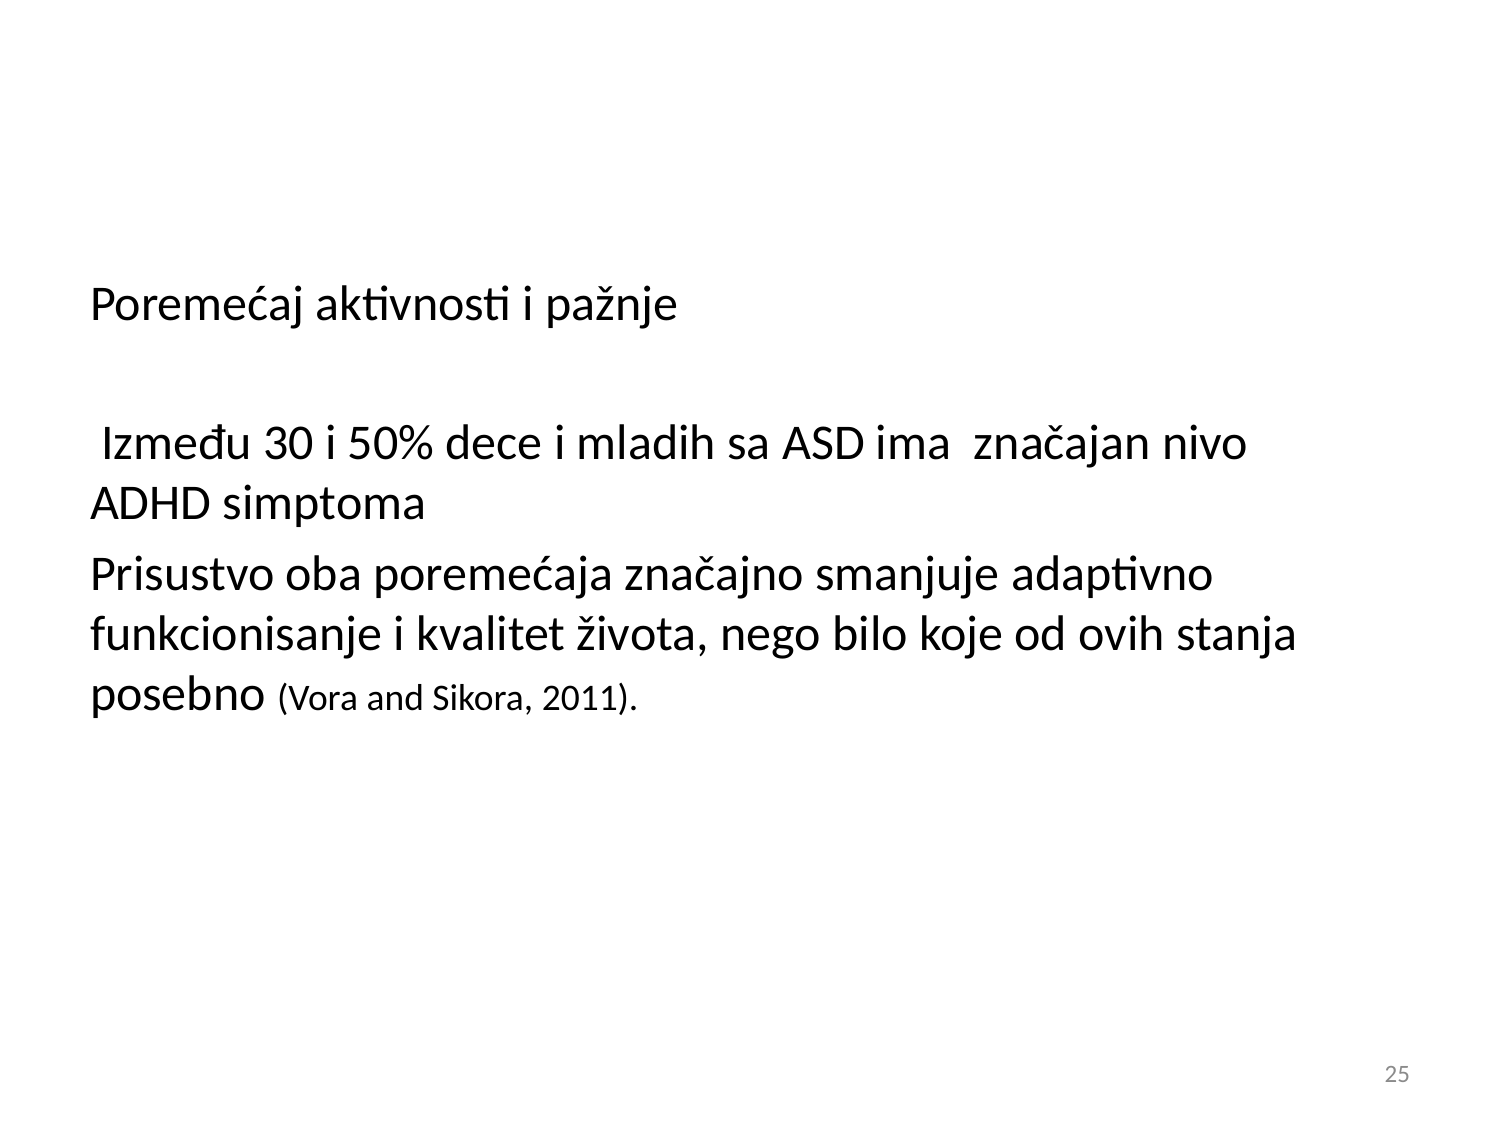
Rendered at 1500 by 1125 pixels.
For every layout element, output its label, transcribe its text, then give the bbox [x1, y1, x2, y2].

slide_number 25 [1074, 1042, 1425, 1103]
list Poremećaj aktivnosti i pažnje Između 30 i 50% dece i mladih sa ASD ima značajan nivo ADHD simptoma Prisustvo oba poremećaja značajno smanjuje adaptivno funkcionisanje i kvalitet života, nego bilo koje od ovih stanja posebno (Vora and Sikora, 2011). [75, 262, 1350, 1005]
